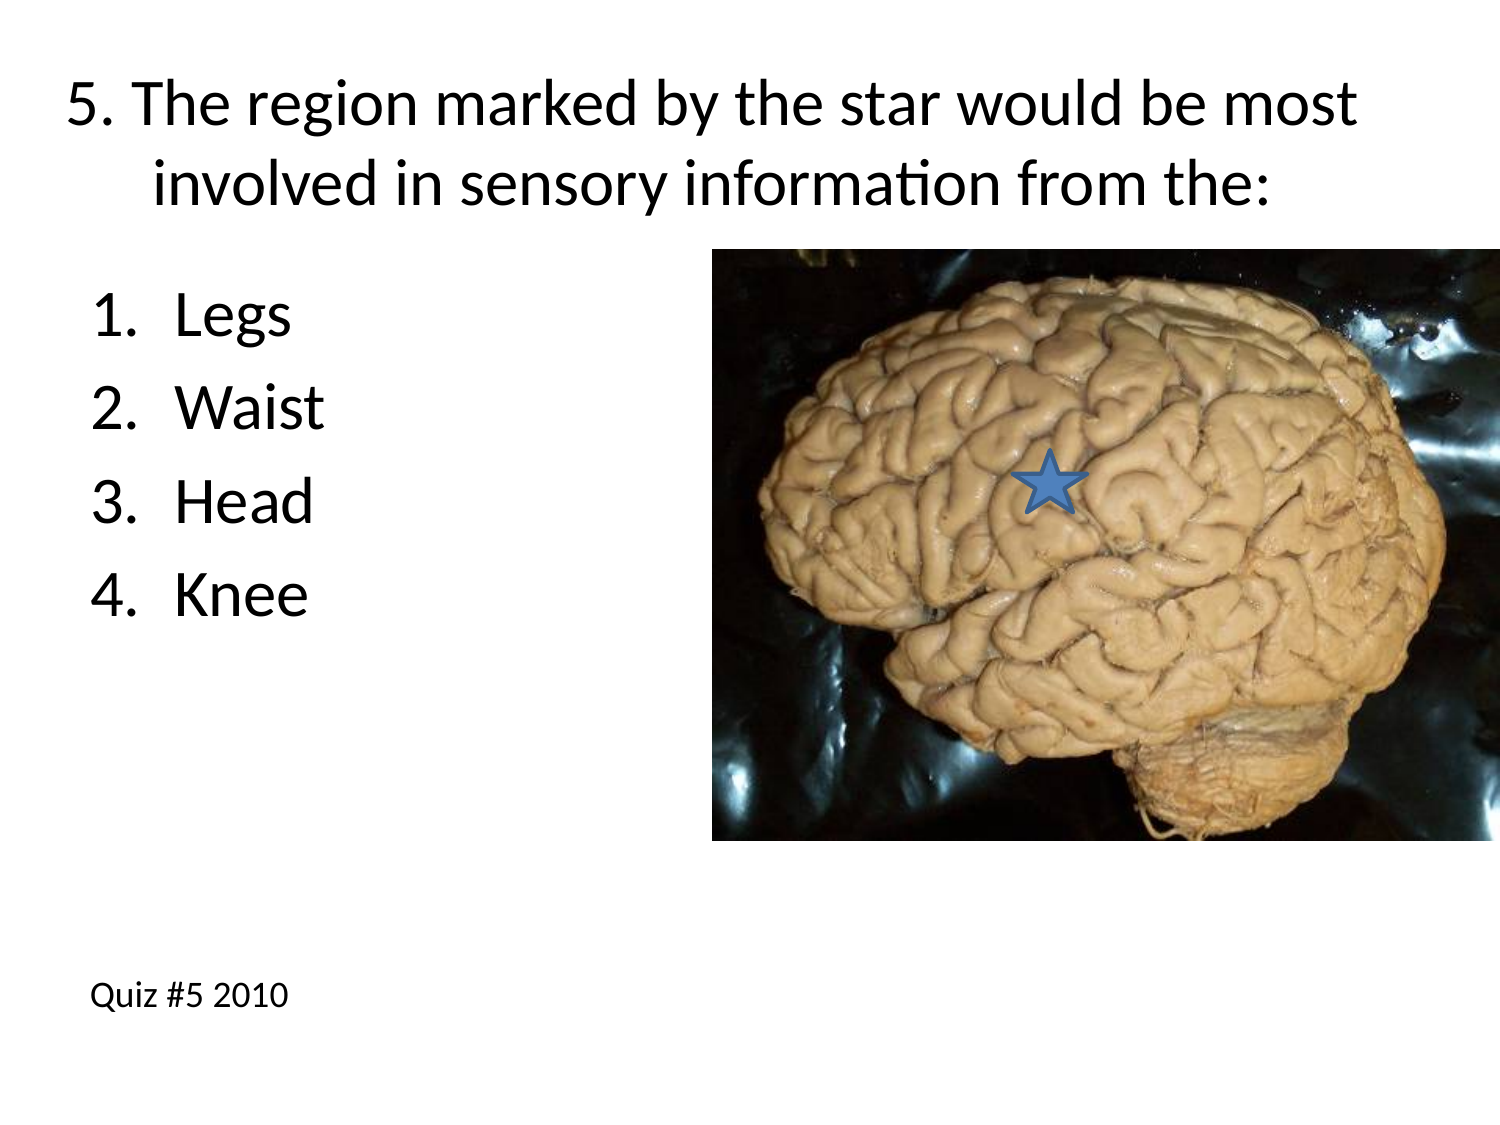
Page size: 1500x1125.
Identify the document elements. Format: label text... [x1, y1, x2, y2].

picture [712, 249, 1500, 841]
title 5. The region marked by the star would be most involved in sensory information from the: [0, 45, 1425, 233]
list Legs Waist Head Knee [75, 262, 750, 1005]
text_box Quiz #5 2010 [75, 962, 325, 1023]
